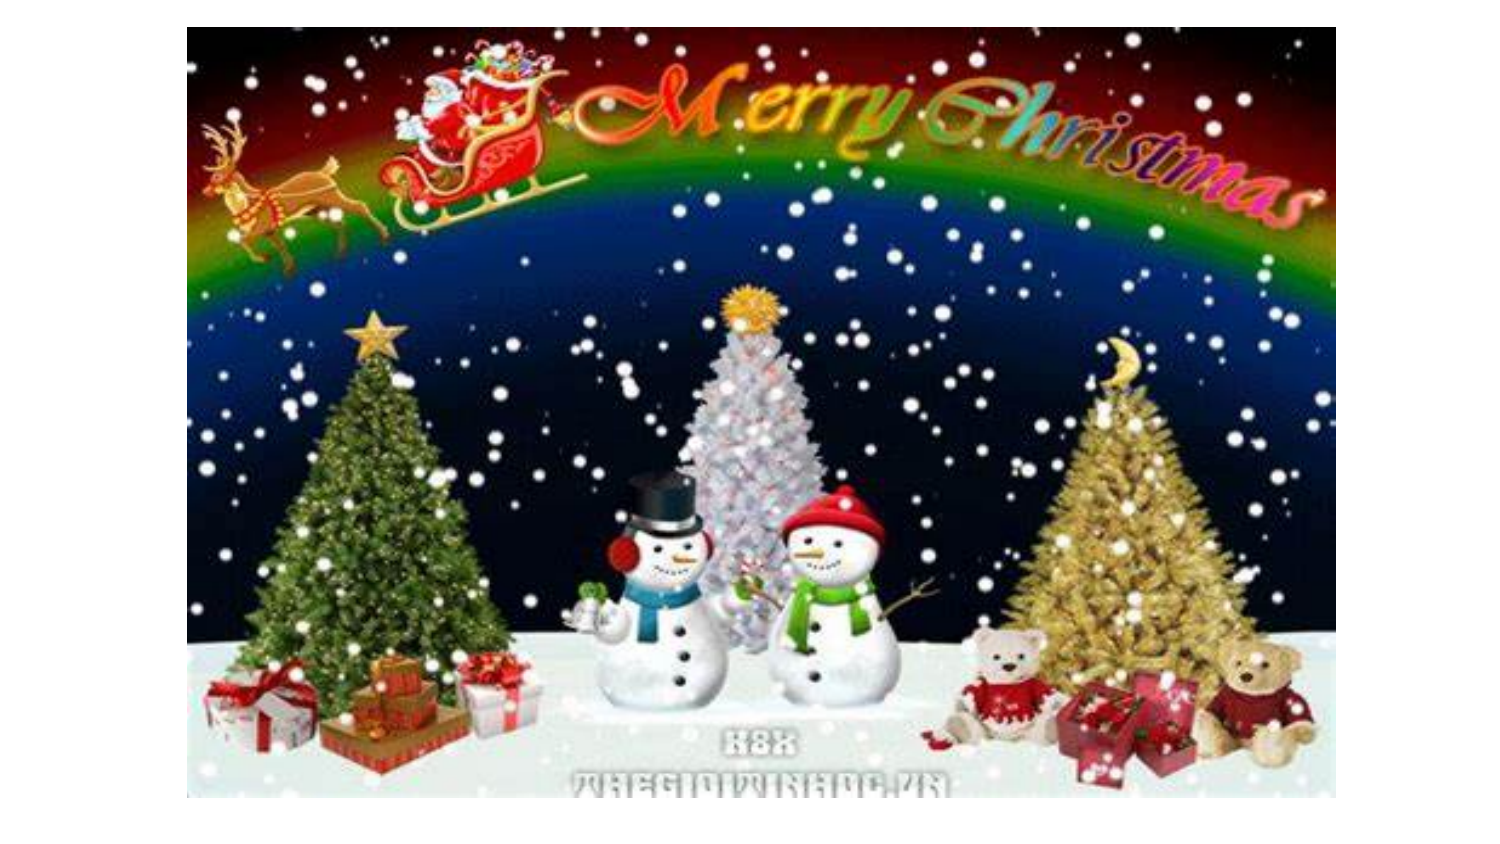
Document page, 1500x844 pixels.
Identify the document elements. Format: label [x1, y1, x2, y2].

picture [187, 27, 1336, 798]
